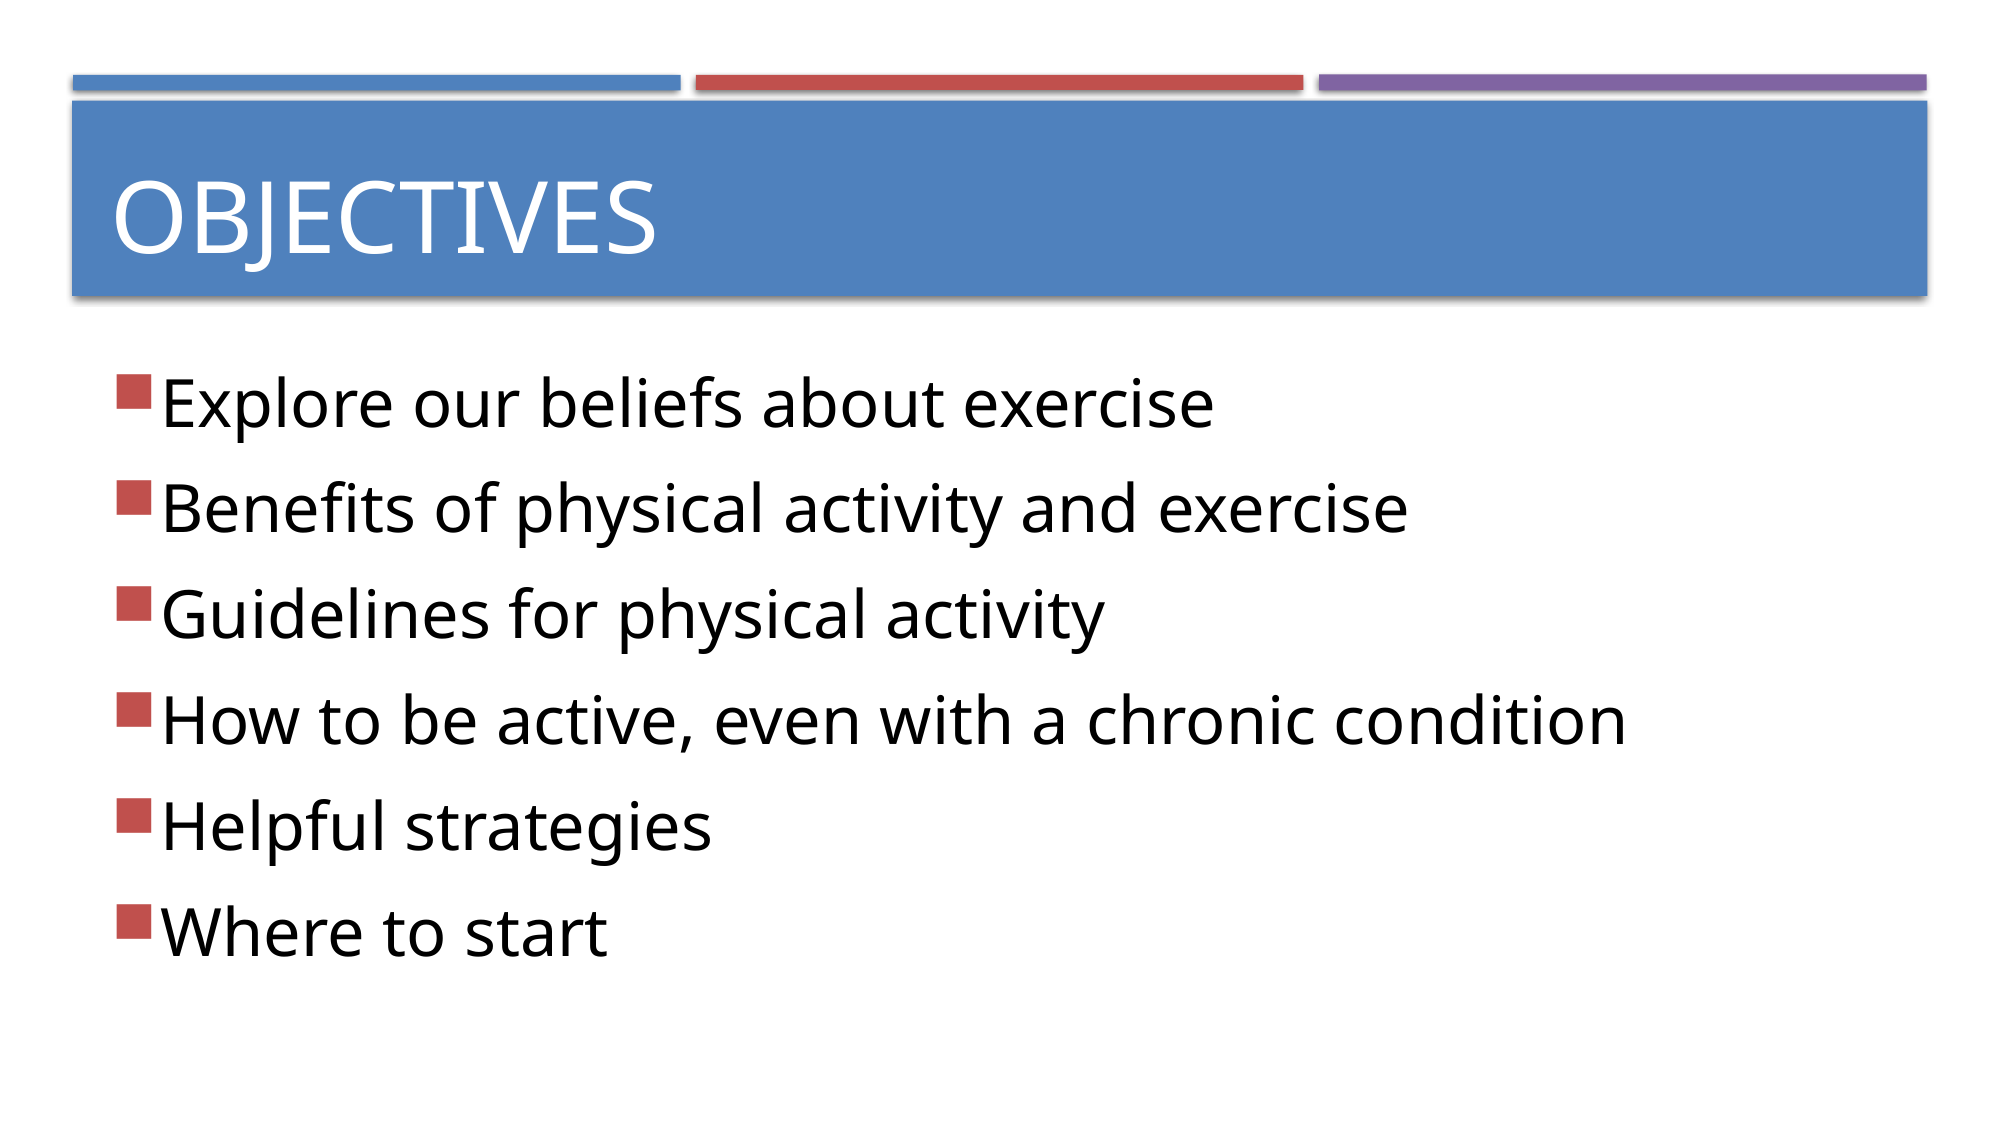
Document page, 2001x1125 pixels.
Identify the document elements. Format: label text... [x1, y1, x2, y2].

list Explore our beliefs about exercise Benefits of physical activity and exercise Guidelines for physical activity How to be active, even with a chronic condition Helpful strategies Where to start [95, 352, 1905, 1075]
title objectives [95, 115, 1905, 282]
